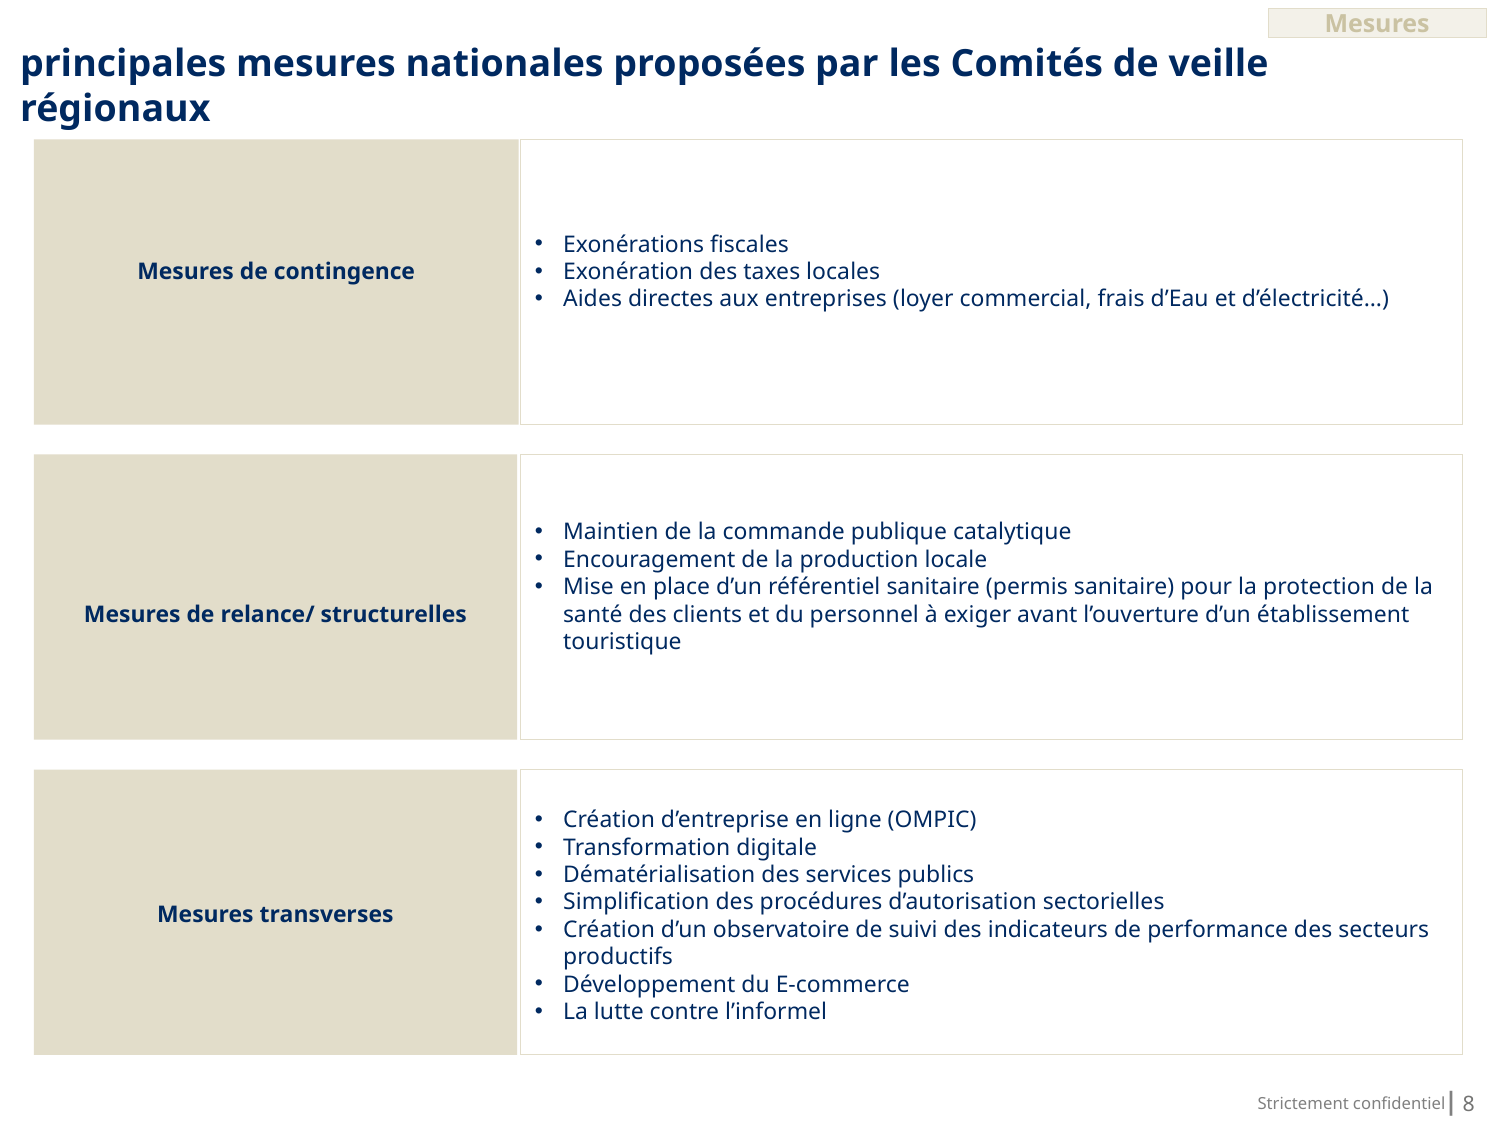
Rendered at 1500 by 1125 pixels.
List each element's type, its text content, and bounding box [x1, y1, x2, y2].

text_box Mesures transverses [33, 769, 518, 1055]
text_box Mesures de contingence [33, 139, 519, 425]
text_box Mesures de relance/ structurelles [33, 454, 518, 740]
text_box Maintien de la commande publique catalytique Encouragement de la production locale Mise en place d’un référentiel sanitaire (permis sanitaire) pour la protection de la santé des clients et du personnel à exiger avant l’ouverture d’un établissement touristique [520, 454, 1463, 740]
title principales mesures nationales proposées par les Comités de veille régionaux [19, 38, 1463, 84]
text_box Création d’entreprise en ligne (OMPIC) Transformation digitale Dématérialisation des services publics Simplification des procédures d’autorisation sectorielles Création d’un observatoire de suivi des indicateurs de performance des secteurs productifs Développement du E-commerce La lutte contre l’informel [520, 769, 1463, 1055]
text_box Exonérations fiscales Exonération des taxes locales Aides directes aux entreprises (loyer commercial, frais d’Eau et d’électricité…) [520, 139, 1463, 425]
text_box Mesures [1268, 8, 1487, 38]
